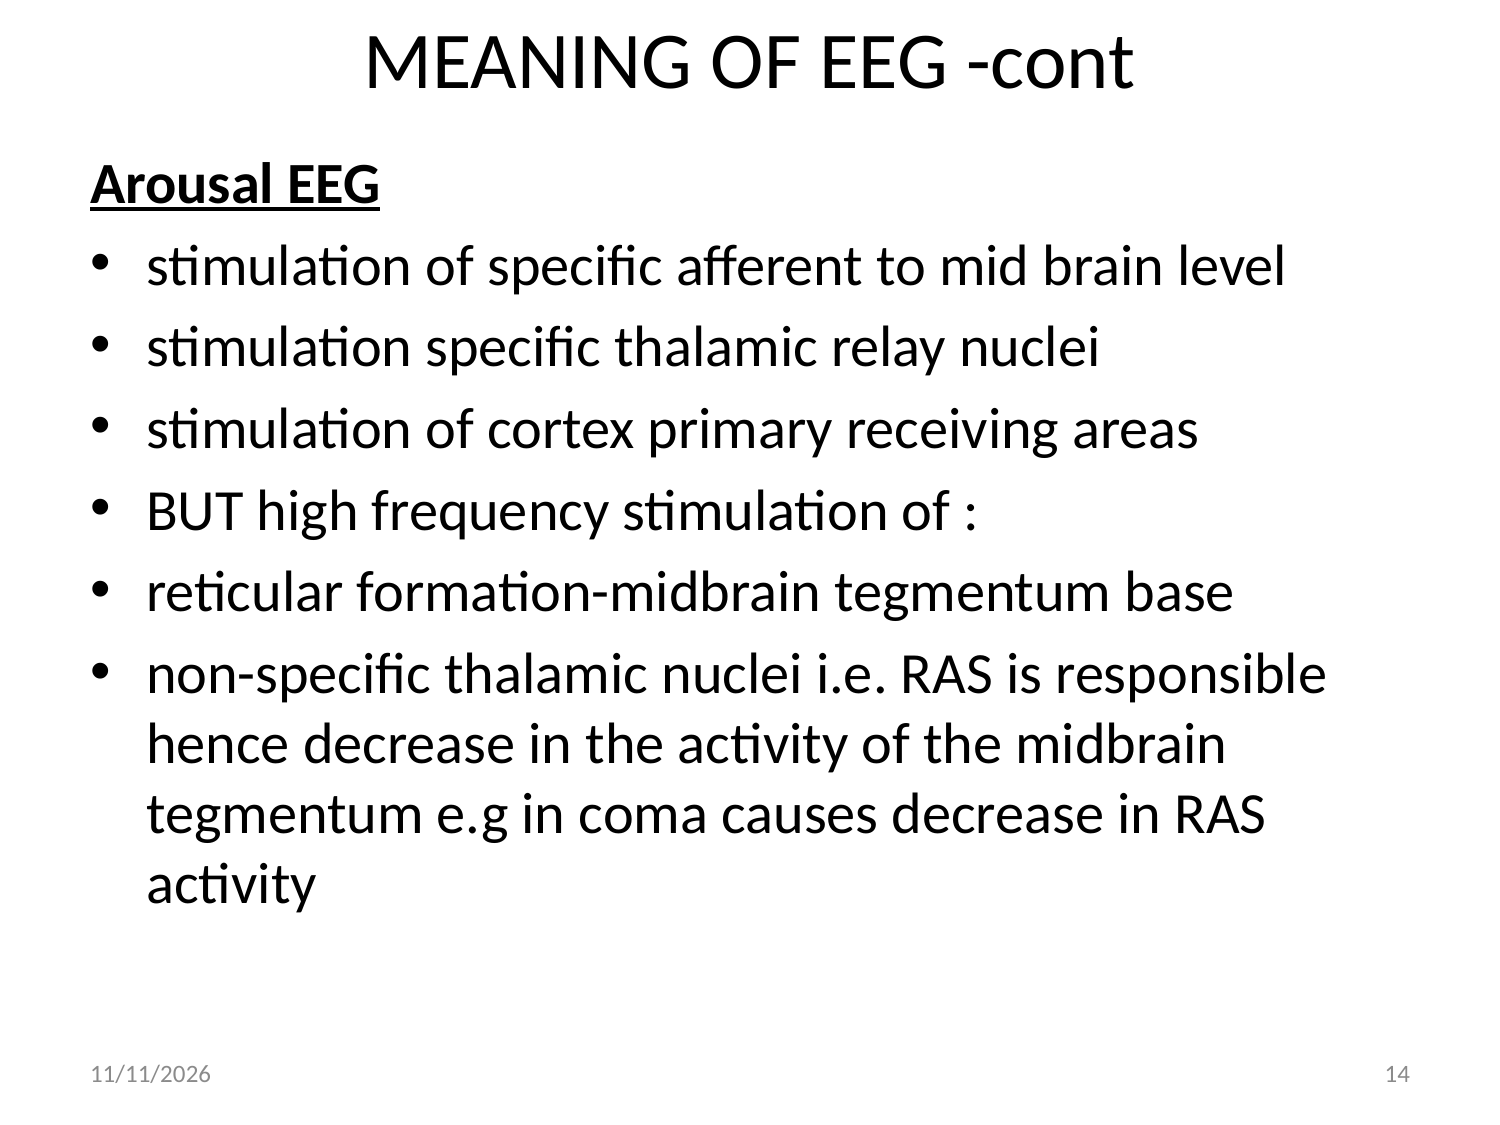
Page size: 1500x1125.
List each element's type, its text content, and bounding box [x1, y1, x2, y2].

slide_number 14 [1074, 1042, 1425, 1103]
list Arousal EEG stimulation of specific afferent to mid brain level stimulation specific thalamic relay nuclei stimulation of cortex primary receiving areas BUT high frequency stimulation of : reticular formation-midbrain tegmentum base non-specific thalamic nuclei i.e. RAS is responsible hence decrease in the activity of the midbrain tegmentum e.g in coma causes decrease in RAS activity [75, 137, 1425, 1005]
title MEANING OF EEG -cont [75, 0, 1425, 113]
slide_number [75, 1042, 425, 1103]
